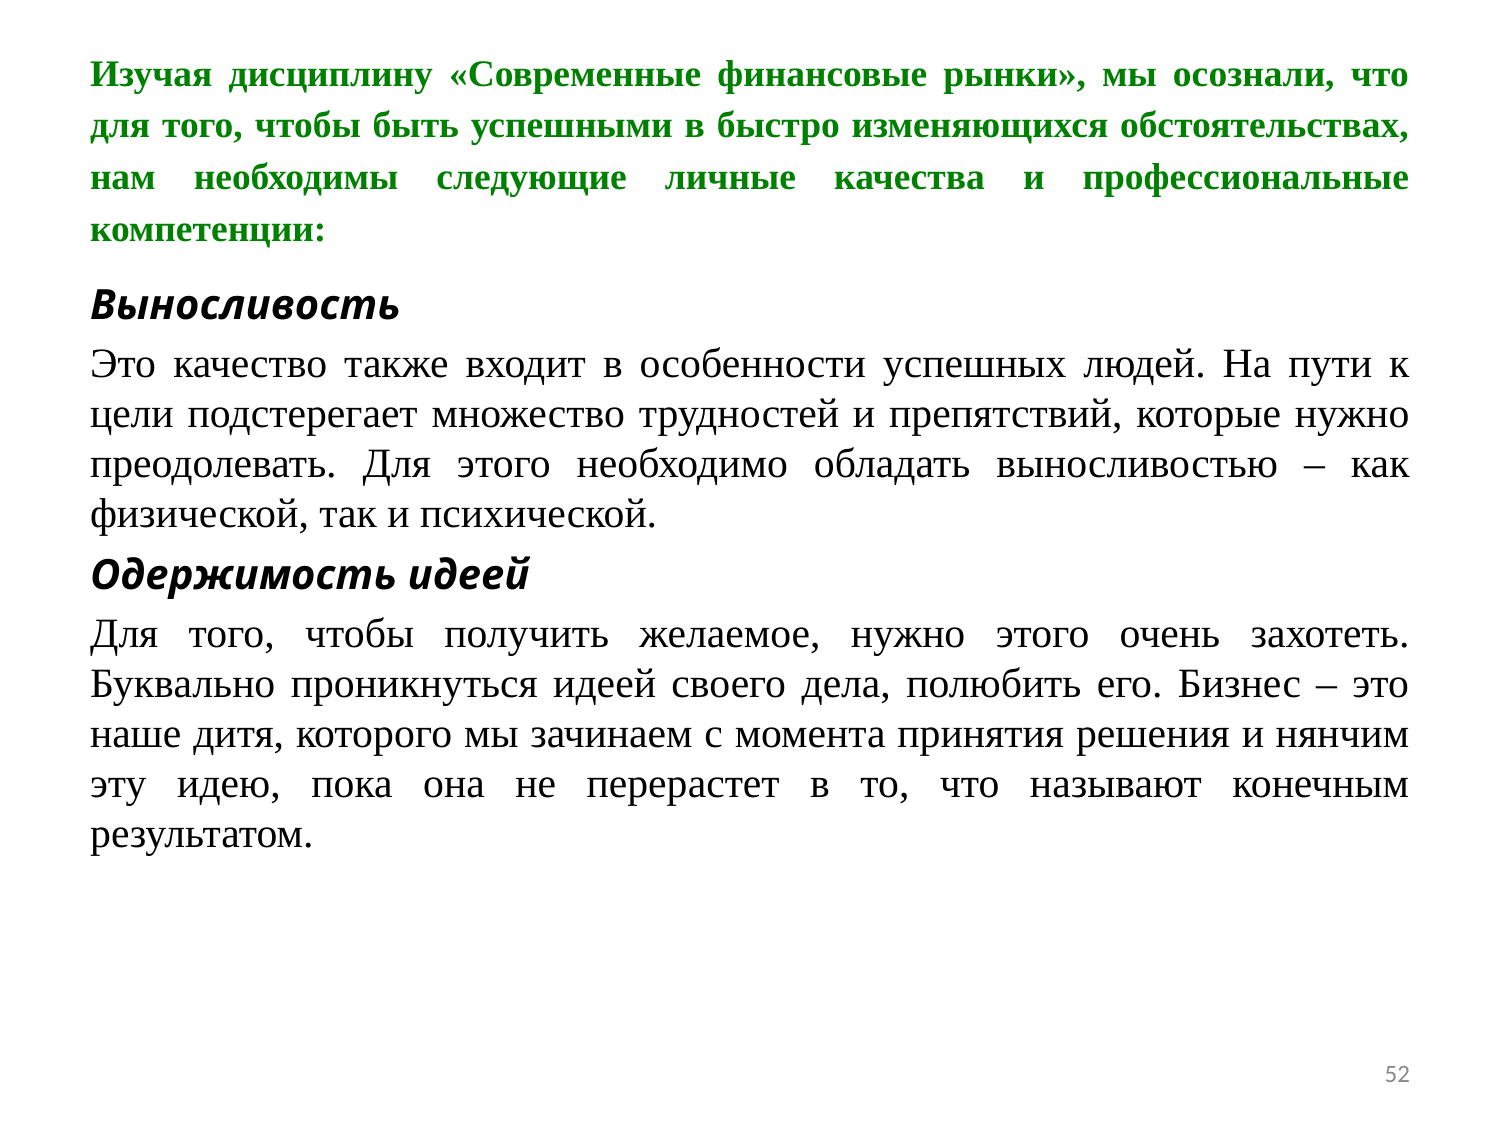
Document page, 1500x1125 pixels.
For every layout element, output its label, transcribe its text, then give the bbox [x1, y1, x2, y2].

slide_number 52 [1074, 1042, 1425, 1103]
title Изучая дисциплину «Современные финансовые рынки», мы осознали, что для того, чтобы быть успешными в быстро изменяющихся обстоятельствах, нам необходимы следующие личные качества и профессиональные компетенции: [75, 45, 1425, 233]
list Выносливость Это качество также входит в особенности успешных людей. На пути к цели подстерегает множество трудностей и препятствий, которые нужно преодолевать. Для этого необходимо обладать выносливостью – как физической, так и психической. Одержимость идеей Для того, чтобы получить желаемое, нужно этого очень захотеть. Буквально проникнуться идеей своего дела, полюбить его. Бизнес – это наше дитя, которого мы зачинаем с момента принятия решения и нянчим эту идею, пока она не перерастет в то, что называют конечным результатом. [75, 262, 1425, 1005]
